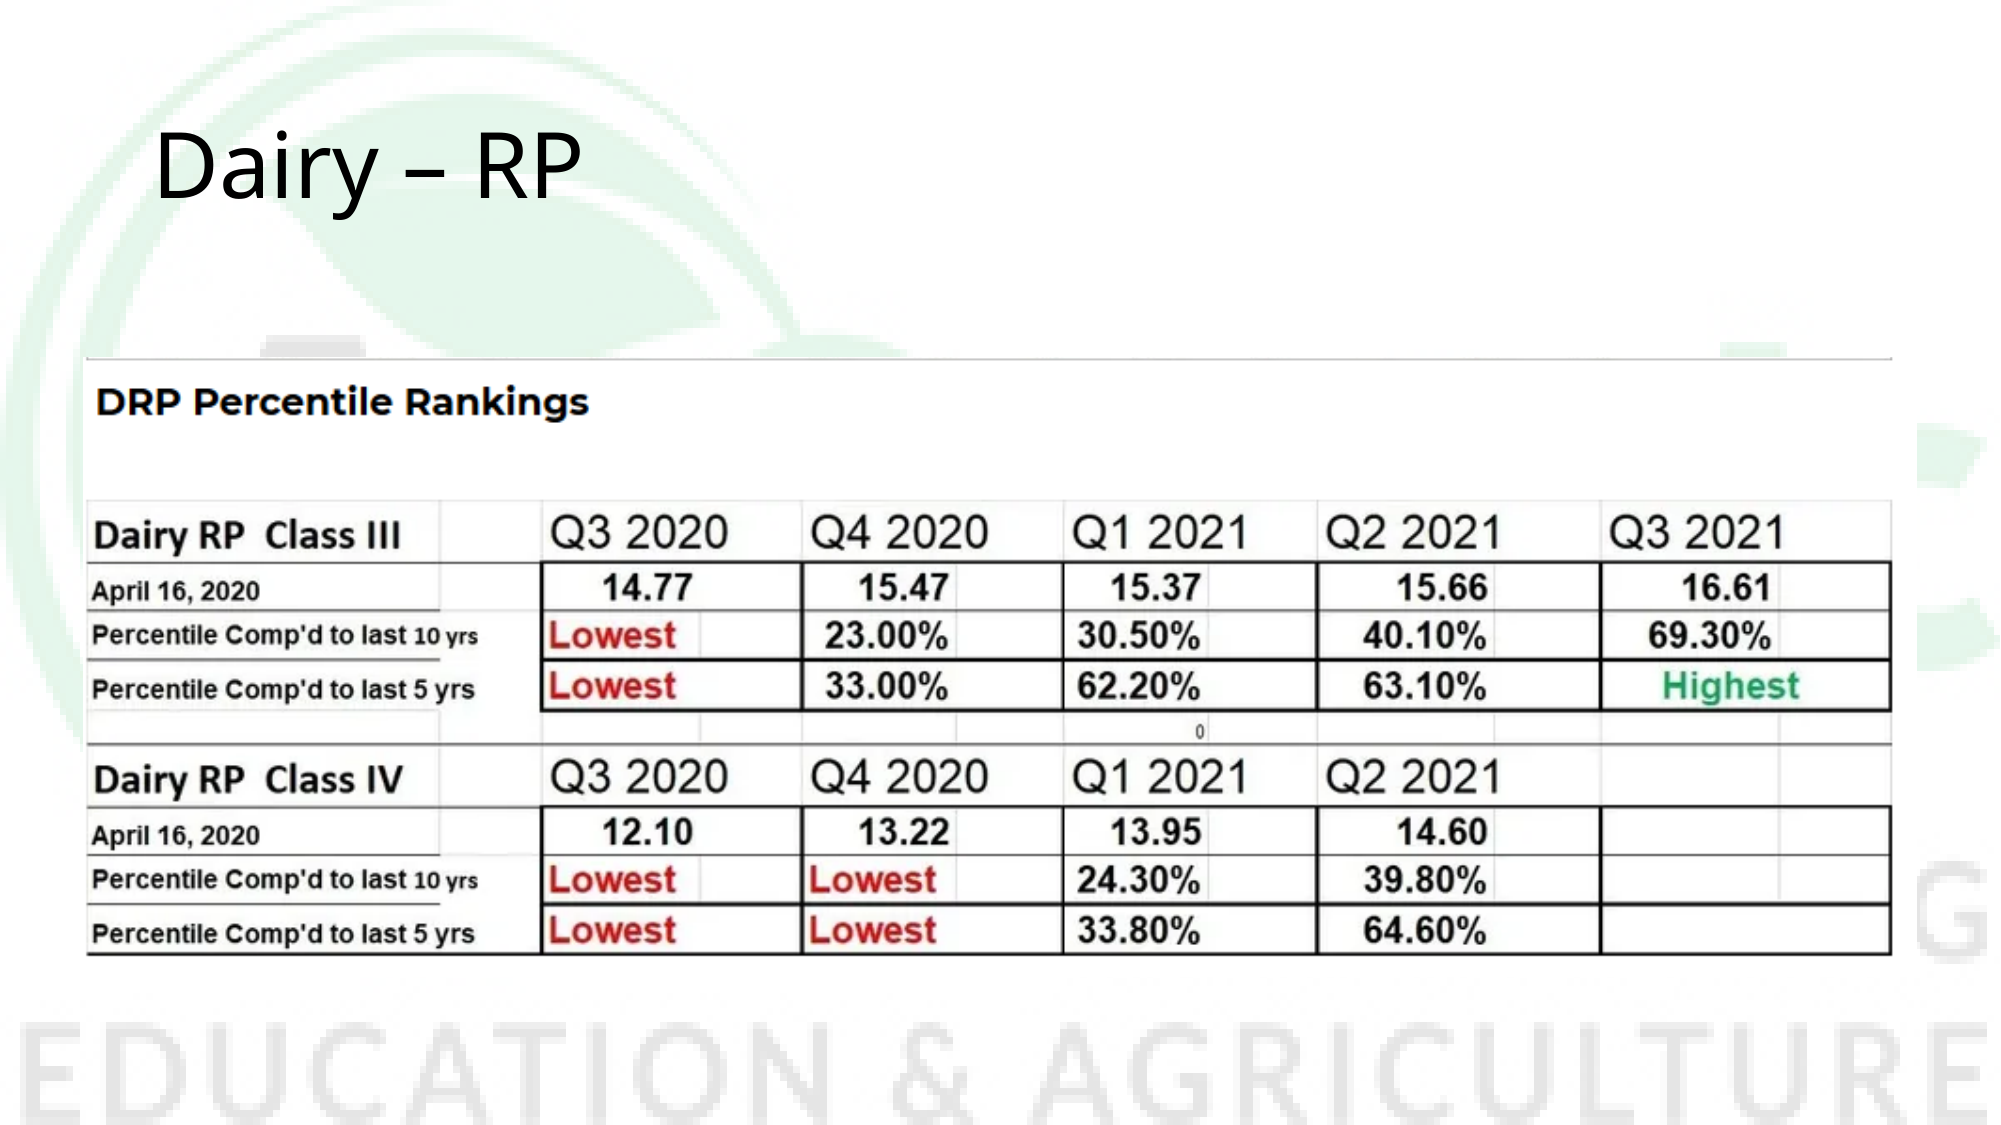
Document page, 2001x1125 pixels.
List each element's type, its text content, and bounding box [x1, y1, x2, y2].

title Dairy – RP [137, 59, 1863, 278]
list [83, 357, 1917, 977]
